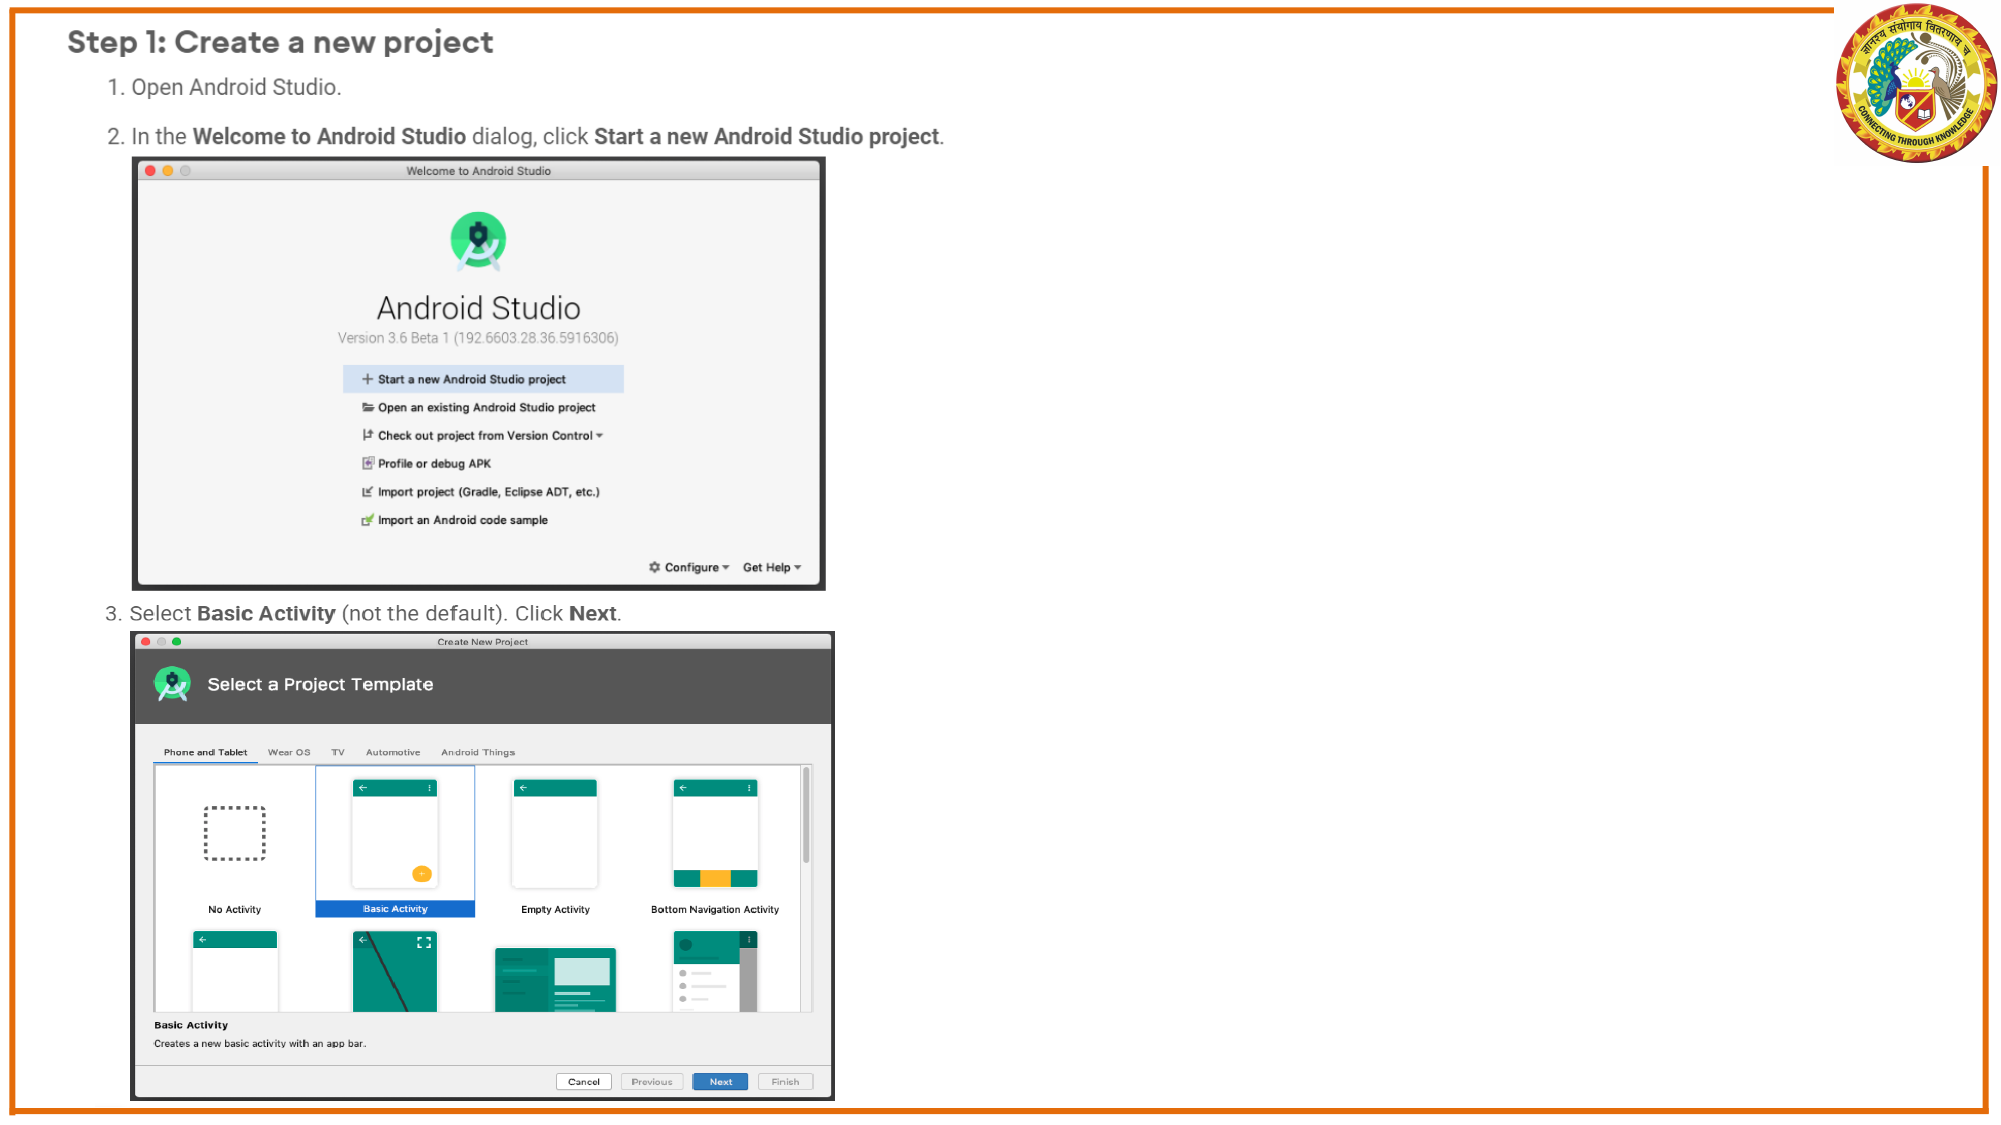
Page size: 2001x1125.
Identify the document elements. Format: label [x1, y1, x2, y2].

text_box [9, 1107, 1982, 1115]
picture [57, 20, 958, 1107]
text_box [1982, 166, 1990, 1115]
picture [1834, 0, 2000, 166]
text_box [9, 6, 1834, 14]
text_box [8, 8, 16, 1117]
